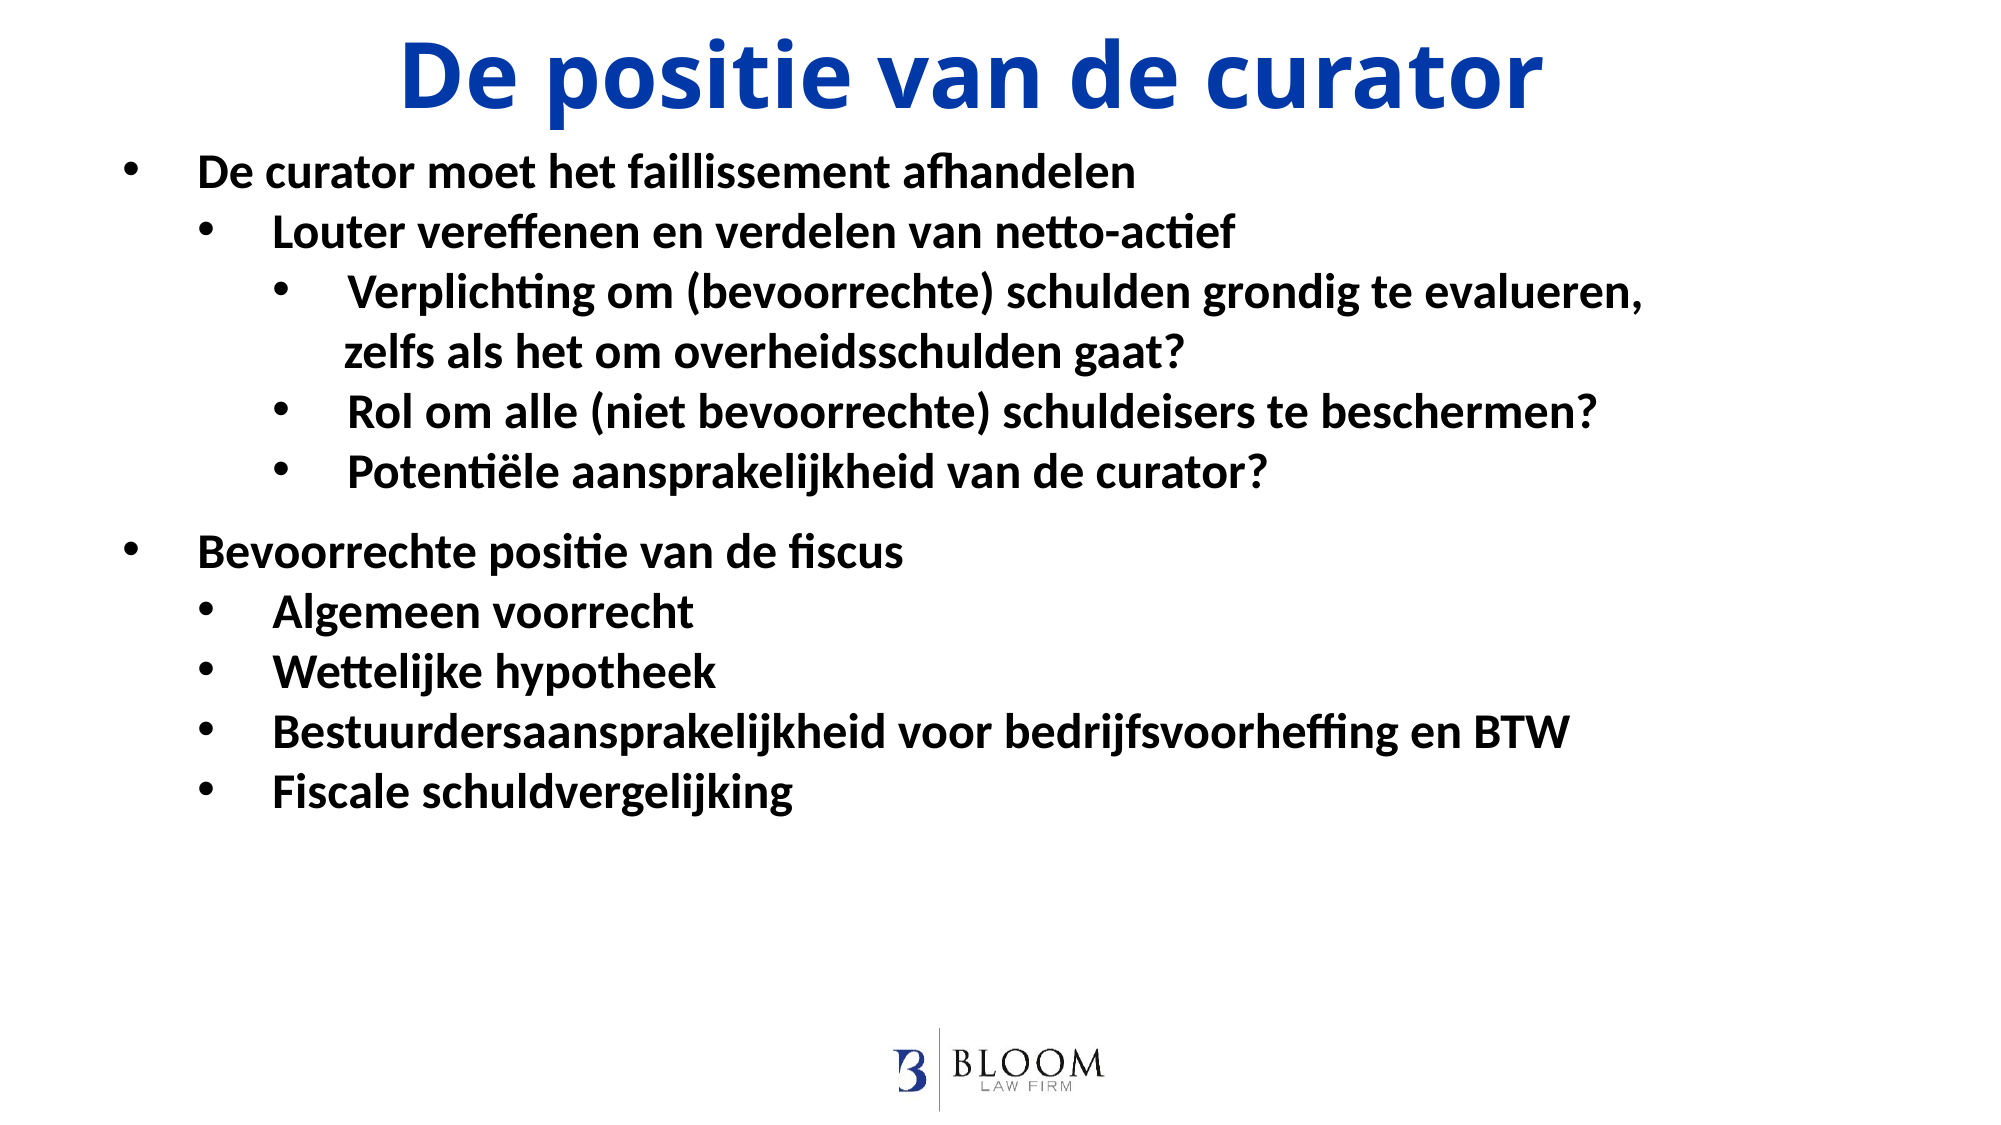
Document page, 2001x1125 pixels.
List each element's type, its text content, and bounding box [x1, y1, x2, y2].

text_box De curator moet het faillissement afhandelen Louter vereffenen en verdelen van netto-actief Verplichting om (bevoorrechte) schulden grondig te evalueren, zelfs als het om overheidsschulden gaat? Rol om alle (niet bevoorrechte) schuldeisers te beschermen? Potentiële aansprakelijkheid van de curator? Bevoorrechte positie van de fiscus Algemeen voorrecht Wettelijke hypotheek Bestuurdersaansprakelijkheid voor bedrijfsvoorheffing en BTW Fiscale schuldvergelijking [107, 131, 1919, 1041]
picture [888, 1041, 1109, 1116]
title De positie van de curator [81, 22, 1863, 148]
